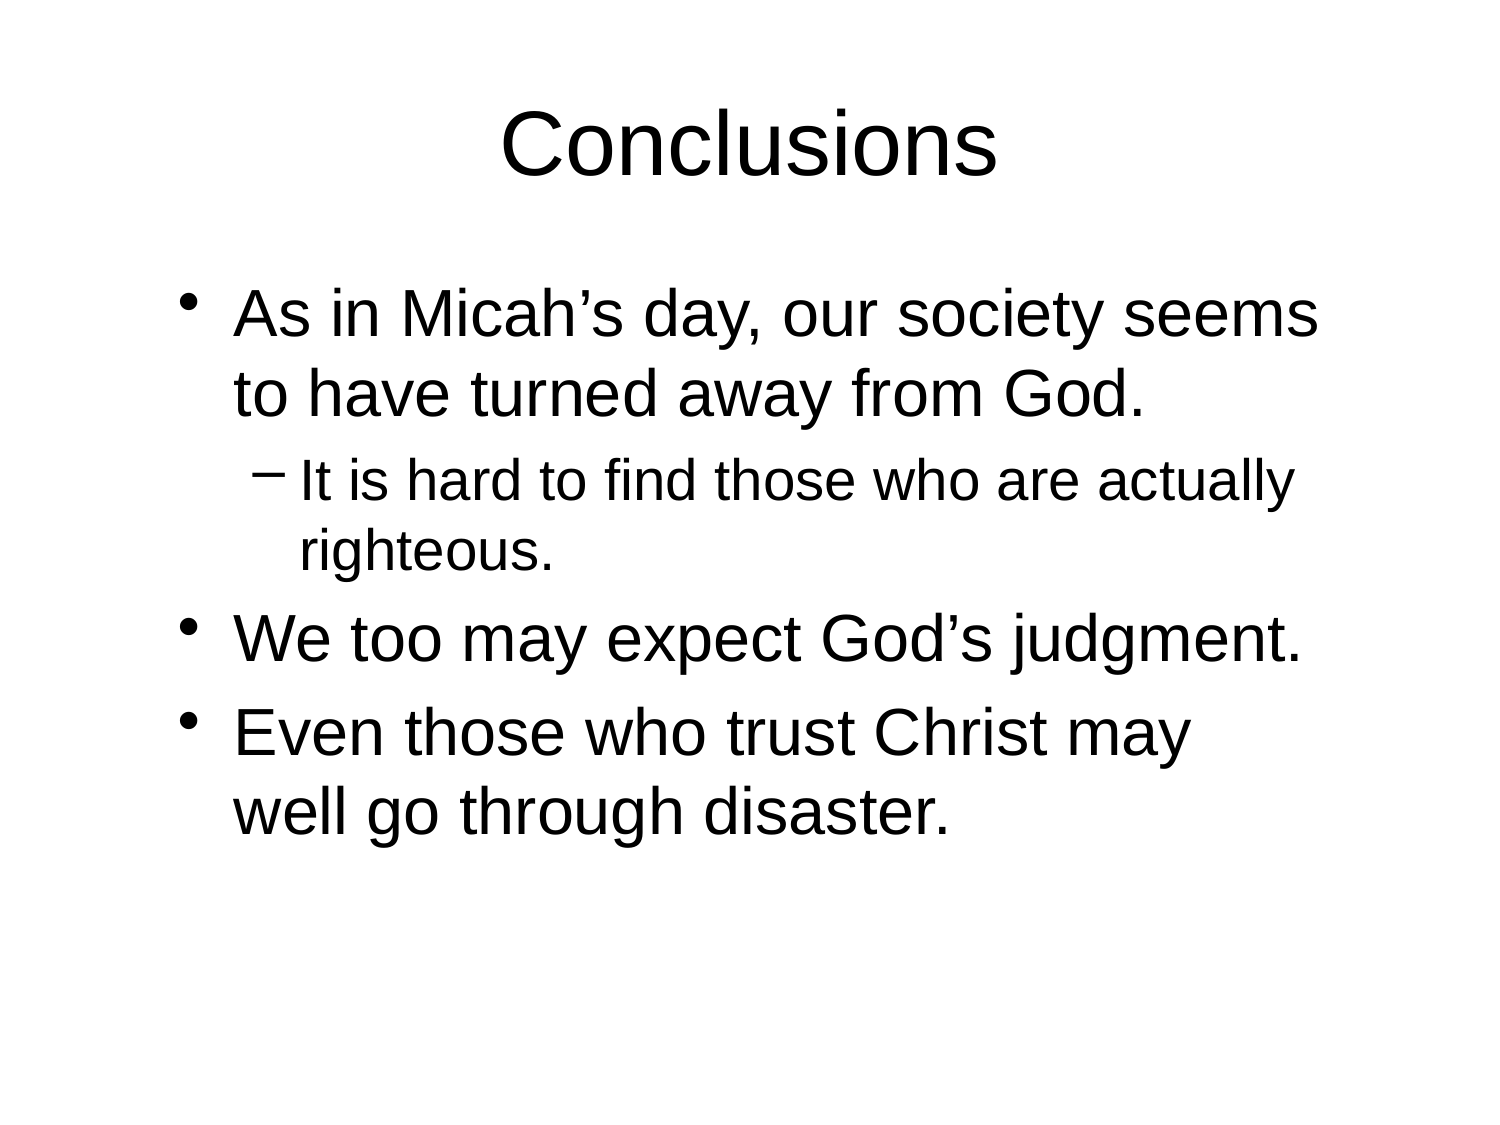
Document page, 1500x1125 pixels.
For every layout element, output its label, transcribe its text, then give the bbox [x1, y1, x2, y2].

list As in Micah’s day, our society seems to have turned away from God. It is hard to find those who are actually righteous. We too may expect God’s judgment. Even those who trust Christ may well go through disaster. [162, 262, 1338, 1005]
title Conclusions [75, 45, 1425, 233]
